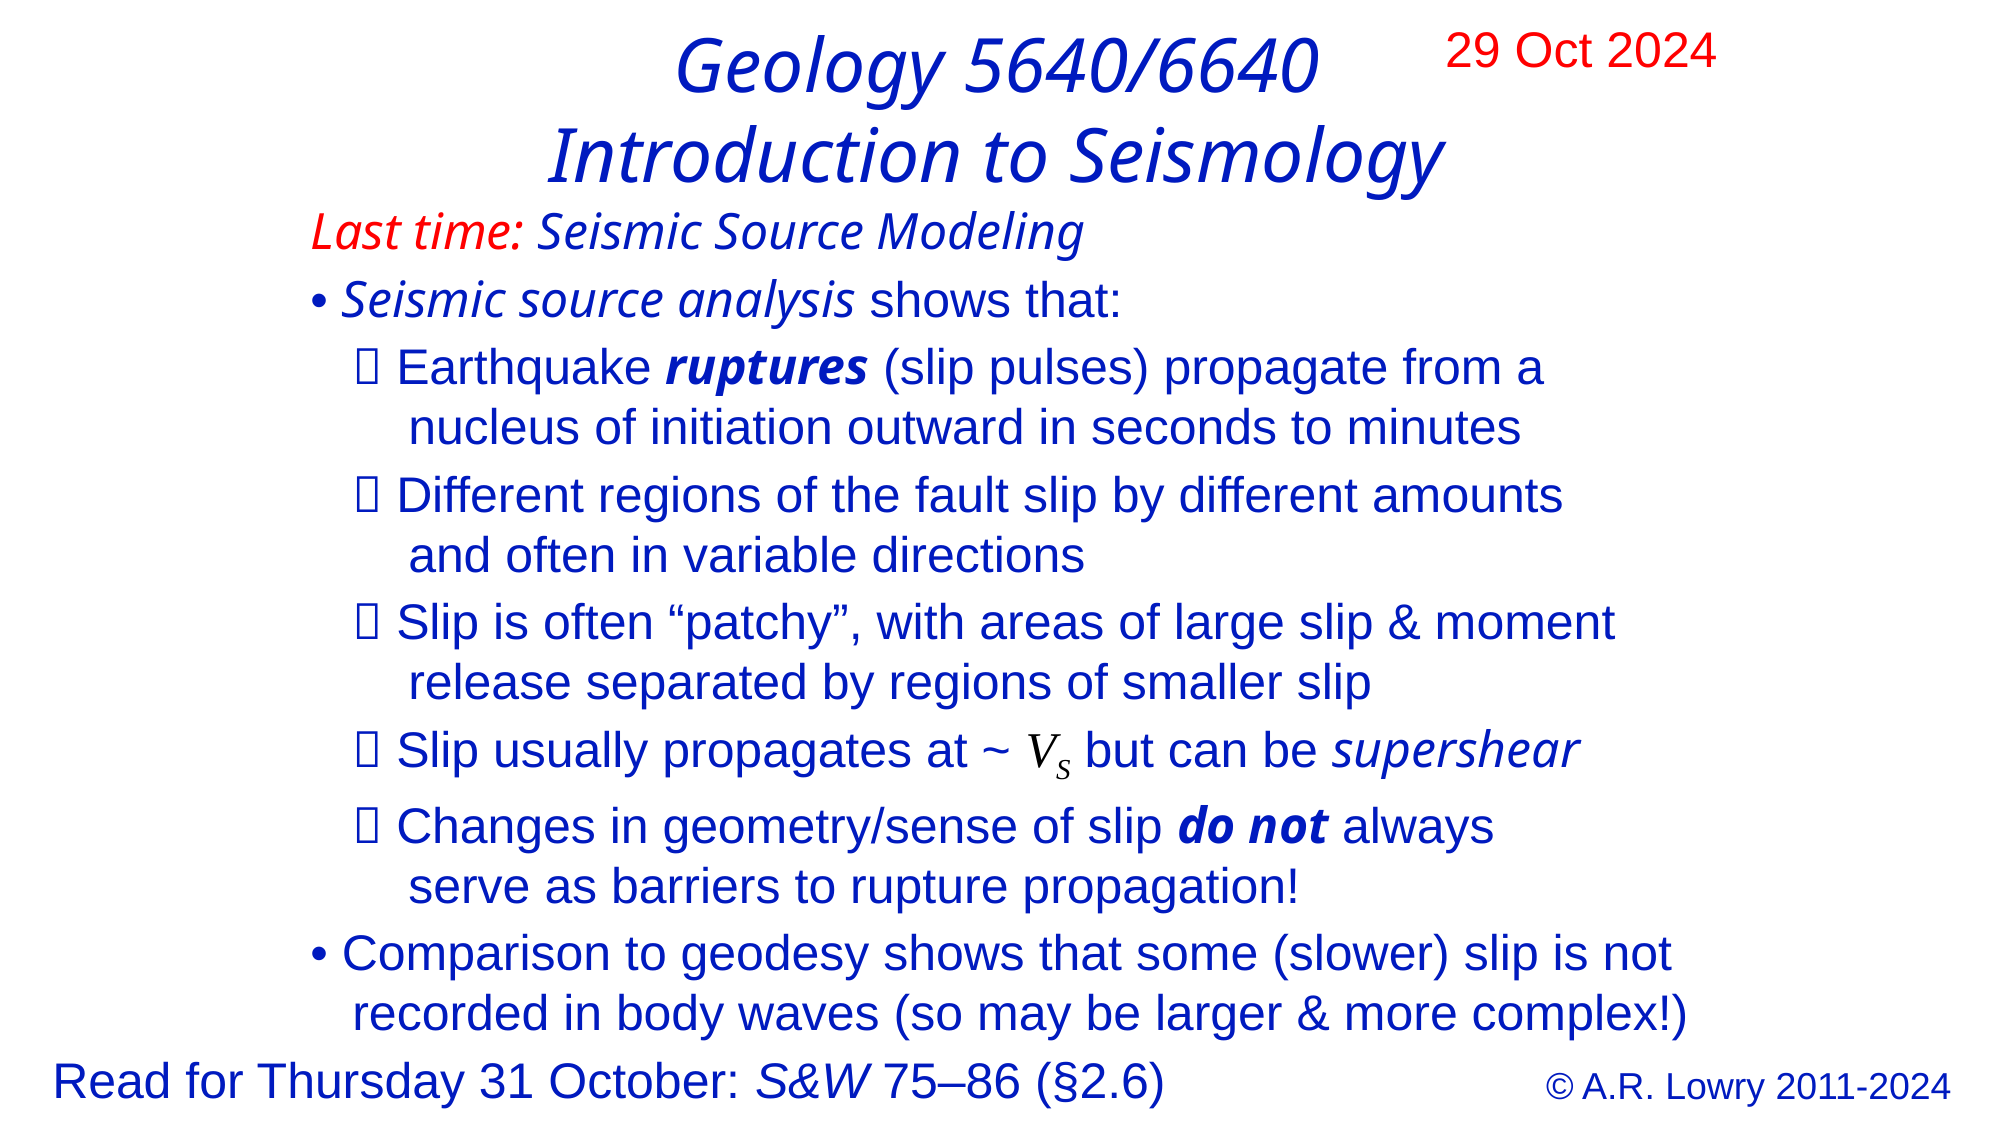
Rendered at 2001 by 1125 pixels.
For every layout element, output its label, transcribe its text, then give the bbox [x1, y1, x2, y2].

text_box Last time: Seismic Source Modeling • Seismic source analysis shows that:  Earthquake ruptures (slip pulses) propagate from a nucleus of initiation outward in seconds to minutes  Different regions of the fault slip by different amounts and often in variable directions  Slip is often “patchy”, with areas of large slip & moment release separated by regions of smaller slip  Slip usually propagates at ~ VS but can be supershear  Changes in geometry/sense of slip do not always serve as barriers to rupture propagation! • Comparison to geodesy shows that some (slower) slip is not recorded in body waves (so may be larger & more complex!) [295, 192, 1705, 1063]
text_box Read for Thursday 31 October: S&W 75–86 (§2.6) [37, 1041, 1182, 1117]
text_box 29 Oct 2024 [1430, 9, 1733, 85]
text_box © A.R. Lowry 2011-2024 [1531, 1054, 1967, 1115]
text_box Geology 5640/6640 Introduction to Seismology [534, 9, 1460, 192]
